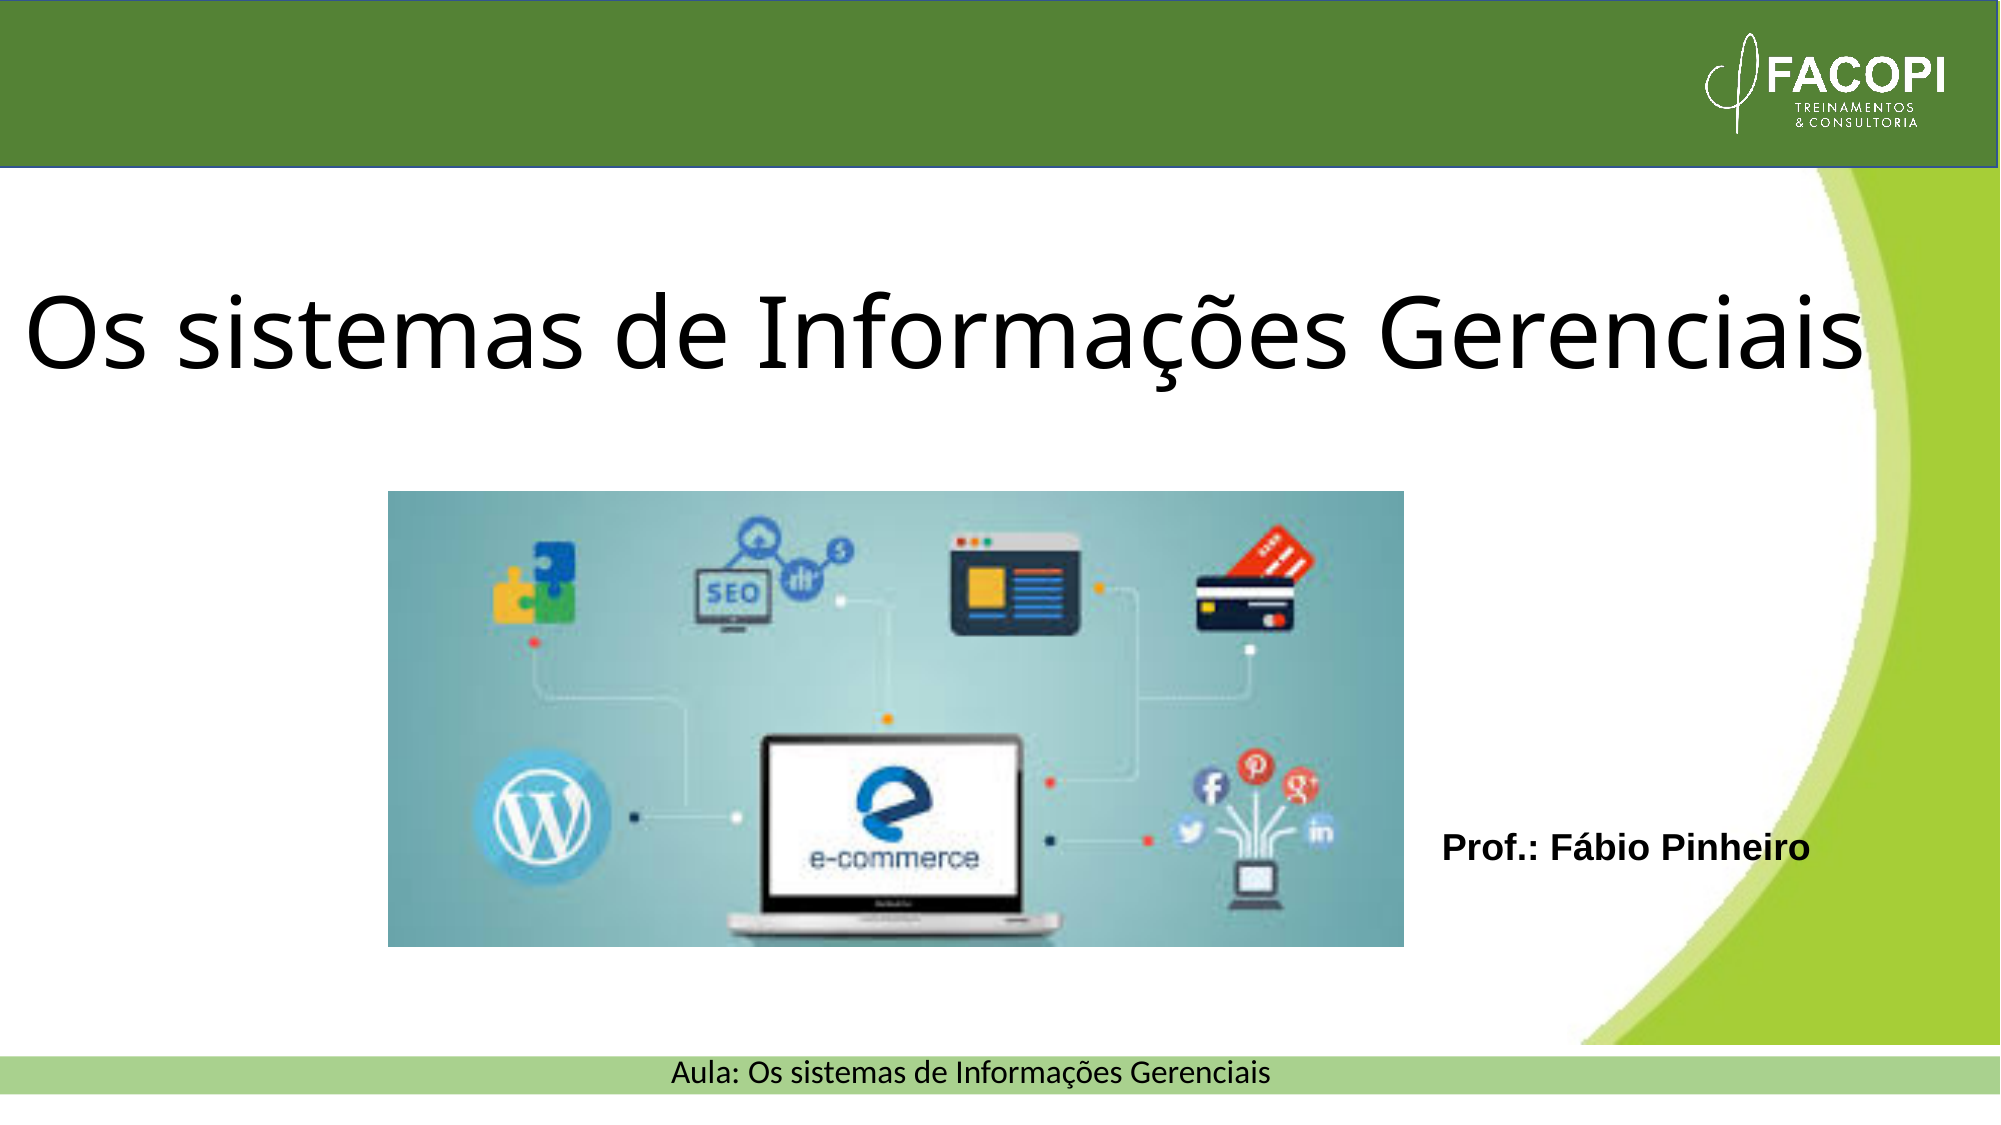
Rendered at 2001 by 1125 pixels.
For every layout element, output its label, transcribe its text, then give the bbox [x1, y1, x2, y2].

picture [388, 491, 1404, 947]
text_box Aula: Os sistemas de Informações Gerenciais [656, 1042, 1762, 1125]
text_box [1762, 1055, 2000, 1095]
text_box [0, 1055, 656, 1095]
picture [1567, 1, 2000, 1045]
text_box Prof.: Fábio Pinheiro [1427, 815, 1567, 876]
title Os sistemas de Informações Gerenciais [8, 130, 1567, 543]
text_box [0, 0, 1998, 168]
